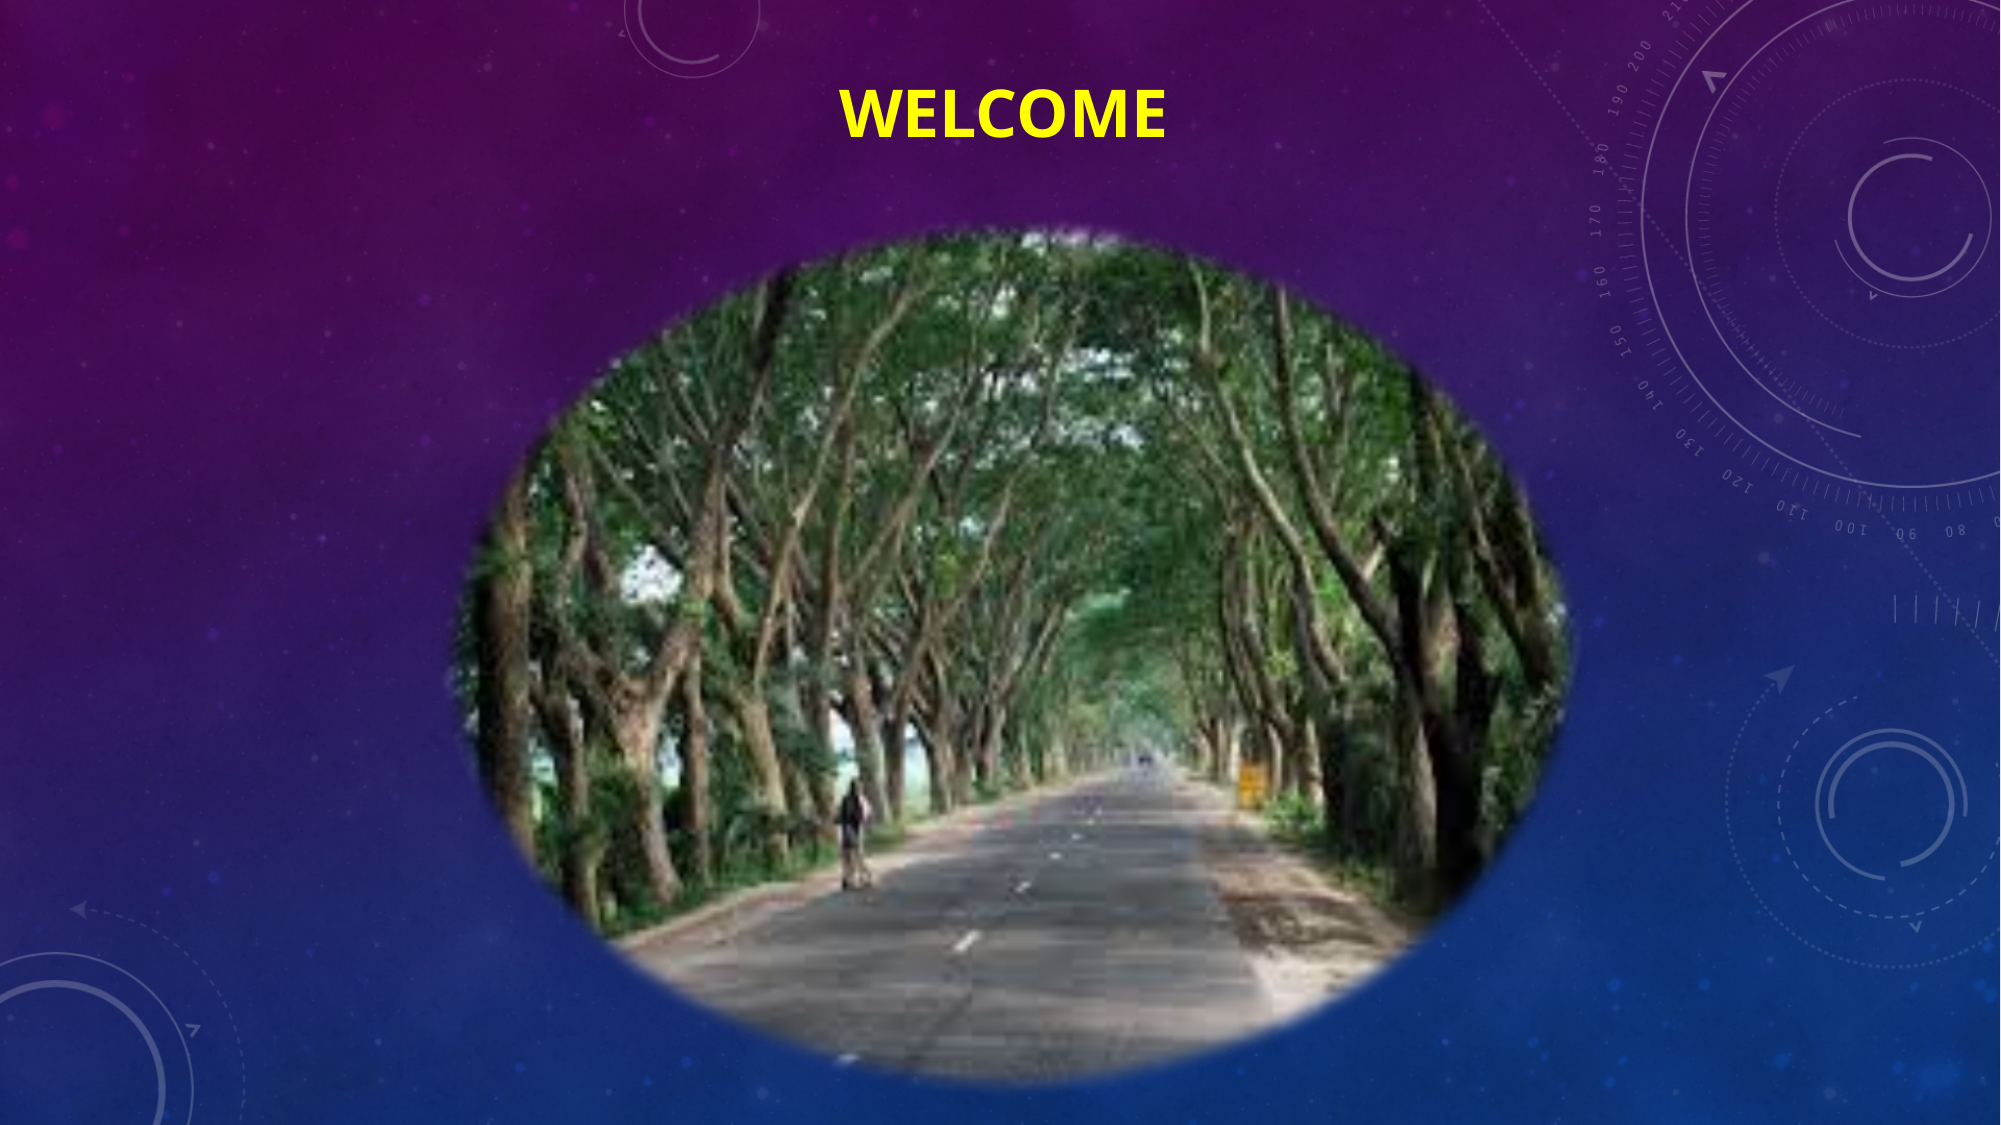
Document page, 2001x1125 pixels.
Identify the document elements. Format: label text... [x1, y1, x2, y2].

title WELCOME [821, 54, 1204, 168]
picture [0, 0, 2001, 1125]
